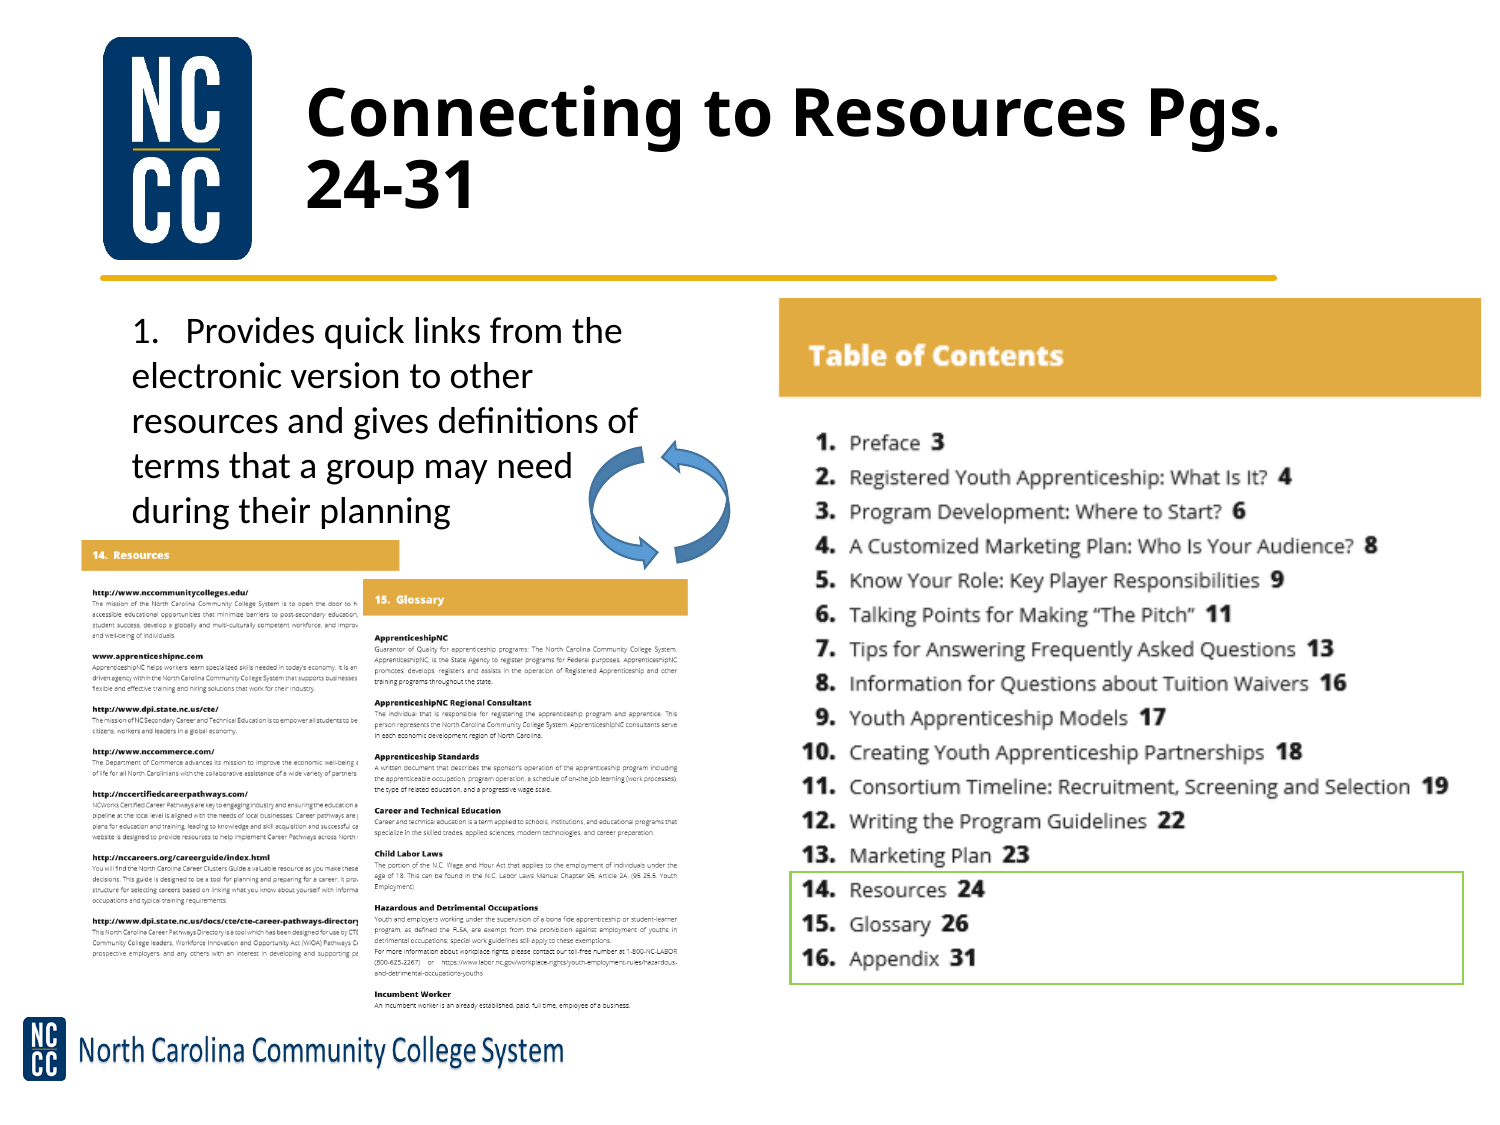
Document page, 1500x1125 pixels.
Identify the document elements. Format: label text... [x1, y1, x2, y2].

text_box [660, 439, 731, 564]
text_box 1. Provides quick links from the electronic version to other resources and gives definitions of terms that a group may need during their planning [116, 298, 691, 539]
text_box [588, 446, 659, 571]
picture [23, 540, 702, 1100]
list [731, 298, 1482, 999]
title Connecting to Resources Pgs. 24-31 [290, 42, 1335, 260]
picture [103, 37, 252, 260]
